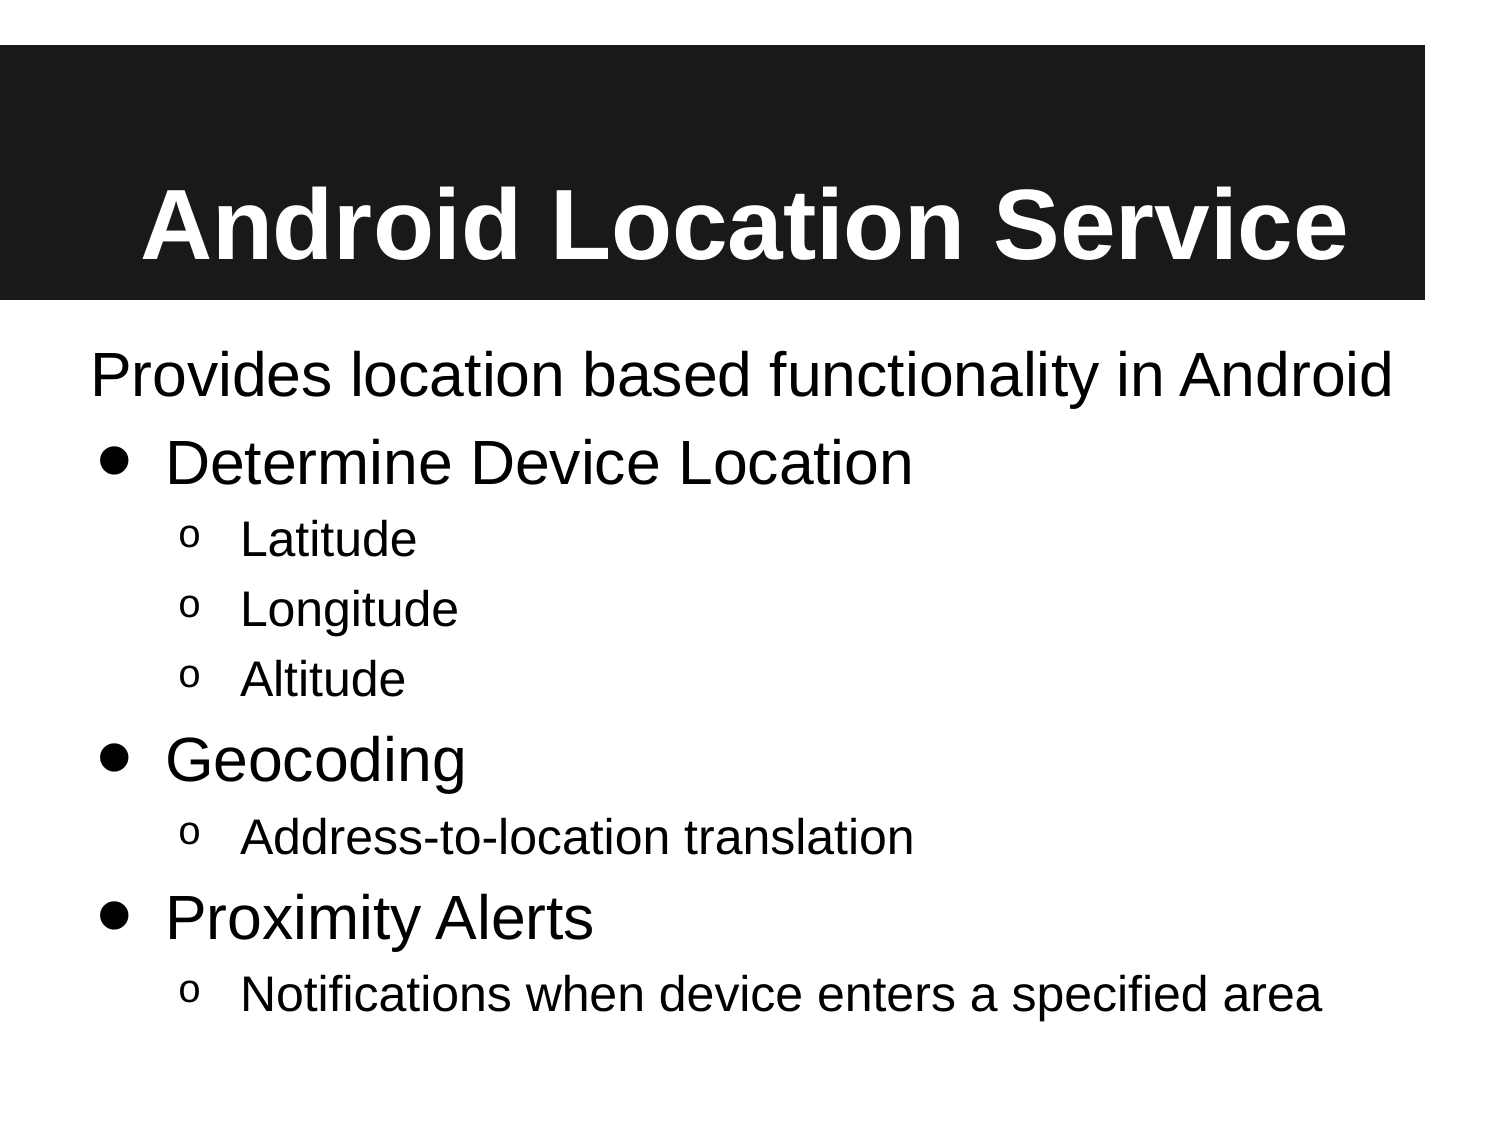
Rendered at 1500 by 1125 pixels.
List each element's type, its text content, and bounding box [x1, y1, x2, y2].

title Android Location Service [75, 76, 1425, 295]
list Provides location based functionality in Android Determine Device Location Latitude Longitude Altitude Geocoding Address-to-location translation Proximity Alerts Notifications when device enters a specified area [75, 319, 1425, 1037]
